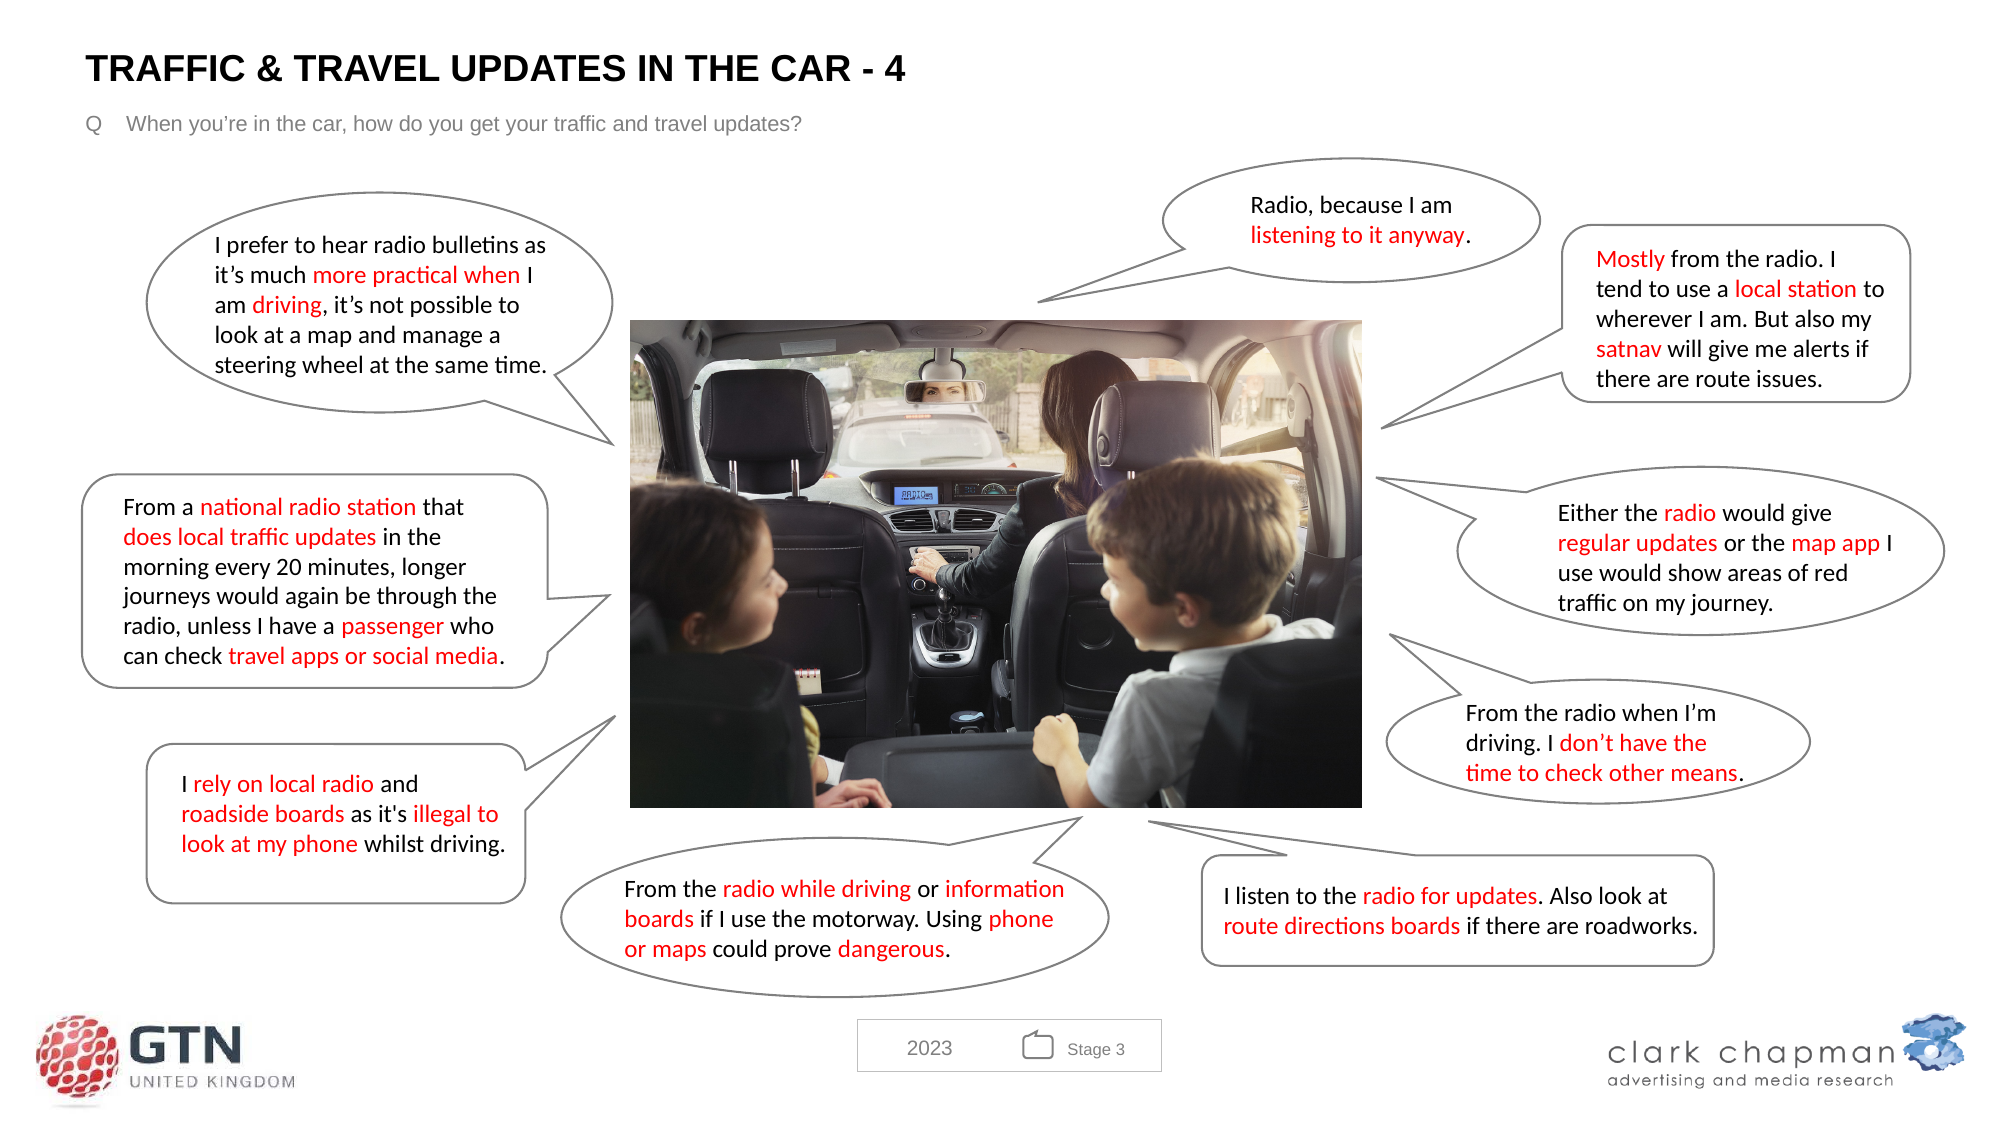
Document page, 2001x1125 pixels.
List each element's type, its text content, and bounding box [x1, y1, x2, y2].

text_box [145, 231, 199, 374]
text_box [1380, 223, 1912, 430]
text_box [1385, 633, 1812, 805]
text_box [625, 816, 1084, 865]
text_box Radio, because I am listening to it anyway. [1235, 181, 1550, 256]
text_box [1148, 820, 1715, 967]
text_box Either the radio would give regular updates or the map app I use would show areas of red traffic on my journey. [1543, 489, 1913, 624]
text_box [579, 244, 614, 361]
text_box Q When you’re in the car, how do you get your traffic and travel updates? [70, 101, 2000, 144]
text_box [80, 473, 612, 689]
text_box [1037, 157, 1509, 304]
text_box [220, 191, 539, 221]
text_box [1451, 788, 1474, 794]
text_box [145, 714, 617, 905]
text_box [227, 387, 616, 447]
text_box Mostly from the radio. I tend to use a local station to wherever I am. But also my satnav will give me alerts if there are route issues. [1581, 235, 1901, 400]
text_box From a national radio station that does local traffic updates in the morning every 20 minutes, longer journeys would again be through the radio, unless I have a passenger who can check travel apps or social media. [108, 482, 526, 678]
text_box [1097, 892, 1110, 942]
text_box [35, 1008, 1969, 1114]
text_box I rely on local radio and roadside boards as it's illegal to look at my phone whilst driving. [166, 760, 526, 865]
text_box I prefer to hear radio bulletins as it’s much more practical when I am driving, it’s not possible to look at a map and manage a steering wheel at the same time. [199, 221, 579, 387]
text_box I listen to the radio for updates. Also look at route directions boards if there are roadworks. [1208, 871, 1721, 947]
text_box [625, 970, 1044, 999]
text_box TRAFFIC & TRAVEL UPDATES IN THE CAR - 4 [70, 36, 1500, 97]
text_box [560, 871, 609, 964]
text_box [1913, 508, 1946, 594]
text_box [1375, 465, 1870, 617]
text_box [1575, 624, 1827, 637]
picture [630, 319, 1362, 808]
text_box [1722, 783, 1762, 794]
text_box From the radio while driving or information boards if I use the motorway. Using phone or maps could prove dangerous. [609, 865, 1097, 970]
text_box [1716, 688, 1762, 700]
